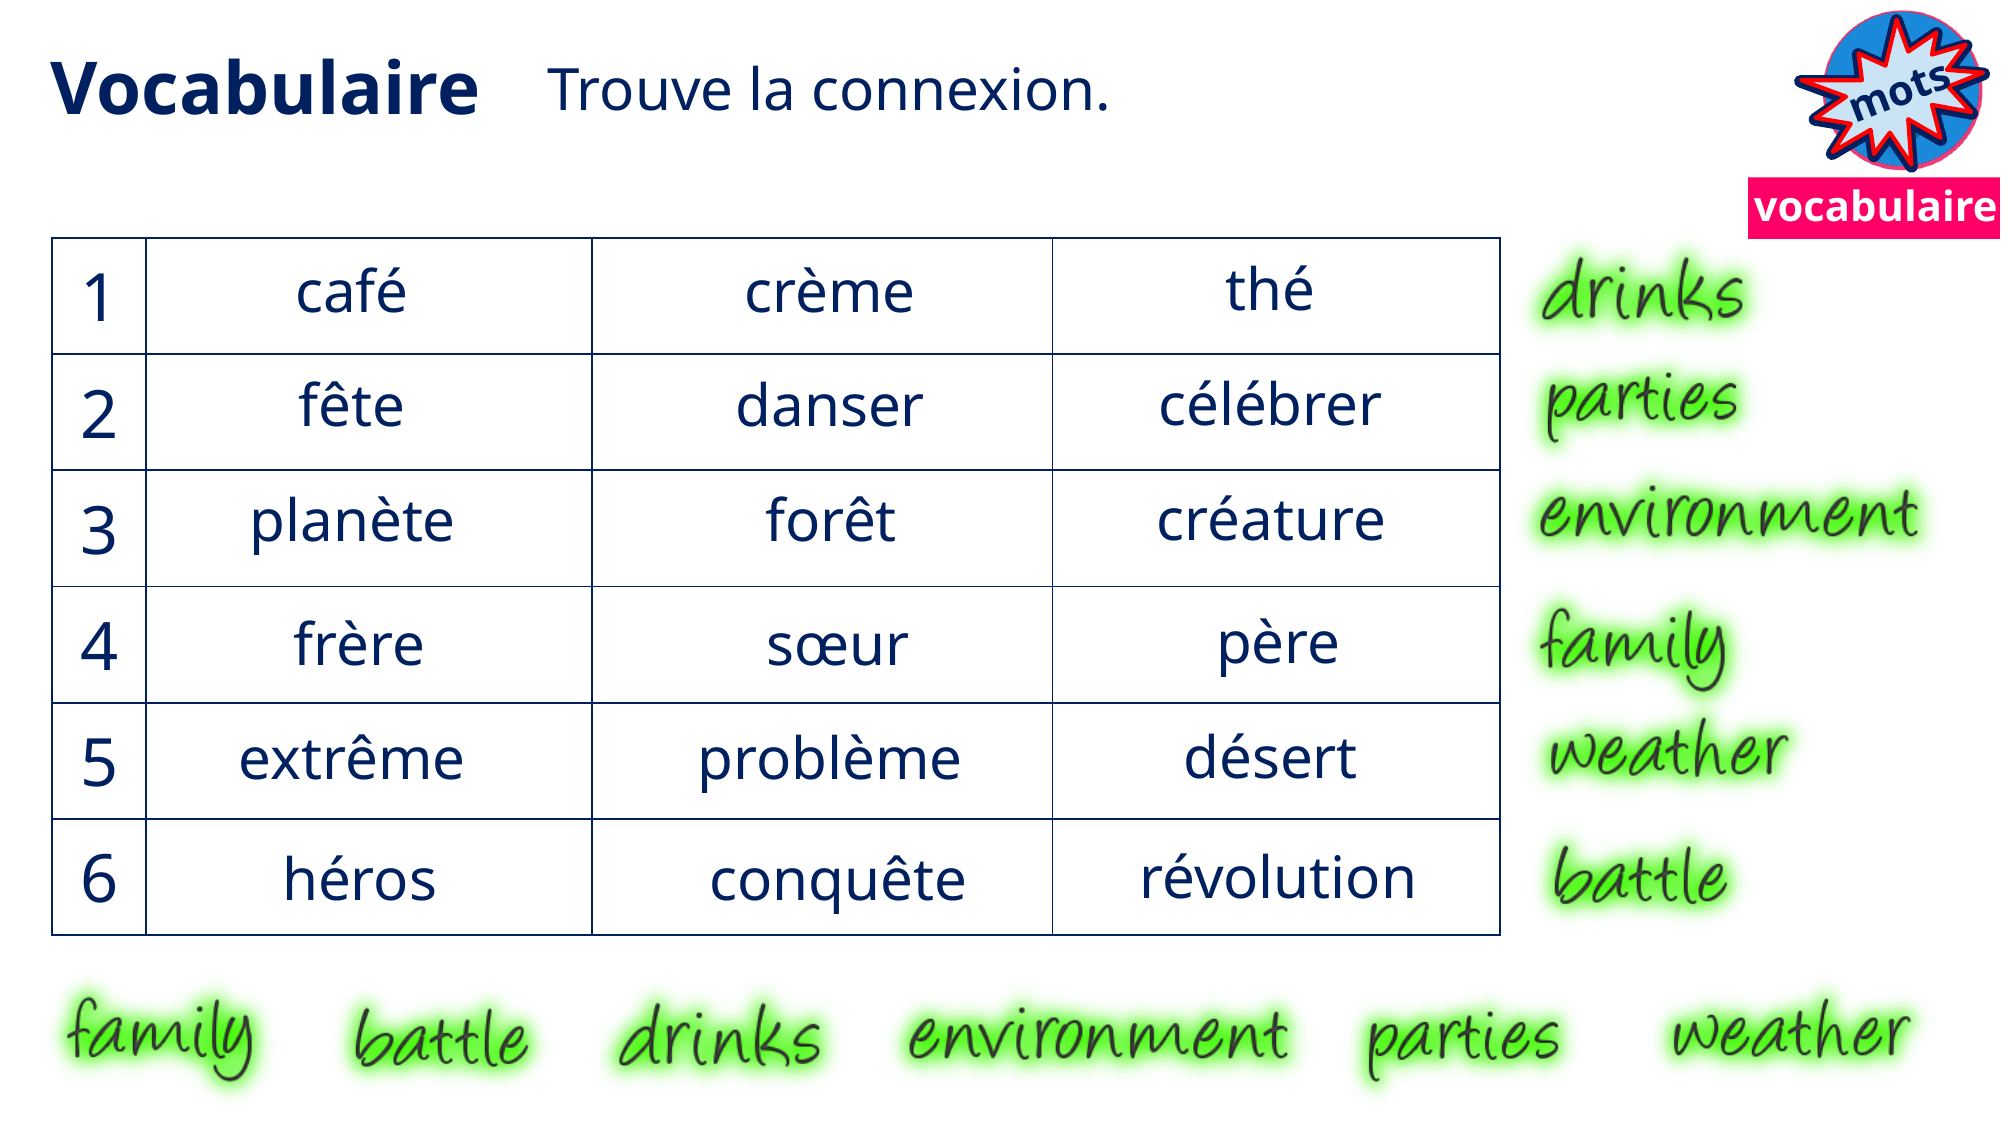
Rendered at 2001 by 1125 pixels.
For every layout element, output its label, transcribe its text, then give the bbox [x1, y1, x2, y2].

picture [869, 968, 1327, 1101]
picture [316, 971, 567, 1106]
text_box conquête [659, 834, 1017, 920]
table_cell [147, 471, 591, 586]
table_cell [593, 587, 1052, 702]
picture [1633, 961, 1950, 1096]
text_box père [1099, 597, 1457, 683]
table_cell [593, 471, 1052, 586]
text_box café [173, 246, 531, 331]
text_box Vocabulaire [35, 33, 497, 137]
text_box forêt [652, 475, 1010, 561]
picture [1499, 218, 1957, 944]
table_header [593, 239, 1052, 353]
picture [29, 957, 294, 1122]
text_box fête [173, 360, 531, 446]
table_cell 3 [53, 471, 145, 586]
table_cell [593, 820, 1052, 934]
text_box danser [651, 360, 1009, 446]
table_cell 2 [53, 355, 145, 469]
table_cell [147, 355, 591, 469]
table_header 1 [53, 239, 145, 353]
picture [1812, 1, 2000, 190]
text_box thé [1091, 245, 1450, 330]
table_cell [147, 704, 591, 818]
table_cell [1053, 355, 1499, 469]
table_cell 4 [53, 587, 145, 702]
table_header [147, 239, 591, 353]
table_header [1053, 239, 1496, 353]
text_box célébrer [1091, 359, 1450, 445]
text_box crème [651, 246, 1009, 331]
table_cell 5 [53, 704, 145, 818]
table_cell [1053, 587, 1496, 702]
table_cell [593, 355, 1052, 469]
picture [1330, 975, 1596, 1119]
text_box planète [174, 475, 532, 561]
table_cell [1053, 471, 1495, 586]
text_box frère [181, 599, 539, 684]
table_cell [593, 704, 1052, 818]
picture [578, 964, 861, 1108]
title vocabulaire [1748, 177, 2000, 239]
table_cell [1053, 704, 1499, 818]
text_box héros [181, 834, 539, 920]
text_box révolution [1099, 833, 1457, 918]
text_box sœur [659, 599, 1017, 684]
text_box créature [1092, 474, 1450, 560]
table_cell [147, 587, 591, 702]
text_box désert [1091, 712, 1450, 798]
table_cell [1053, 820, 1499, 934]
text_box problème [651, 713, 1009, 799]
text_box extrême [173, 713, 531, 799]
table_cell [147, 820, 591, 934]
text_box Trouve la connexion. [532, 44, 1804, 130]
table_cell 6 [53, 820, 145, 934]
